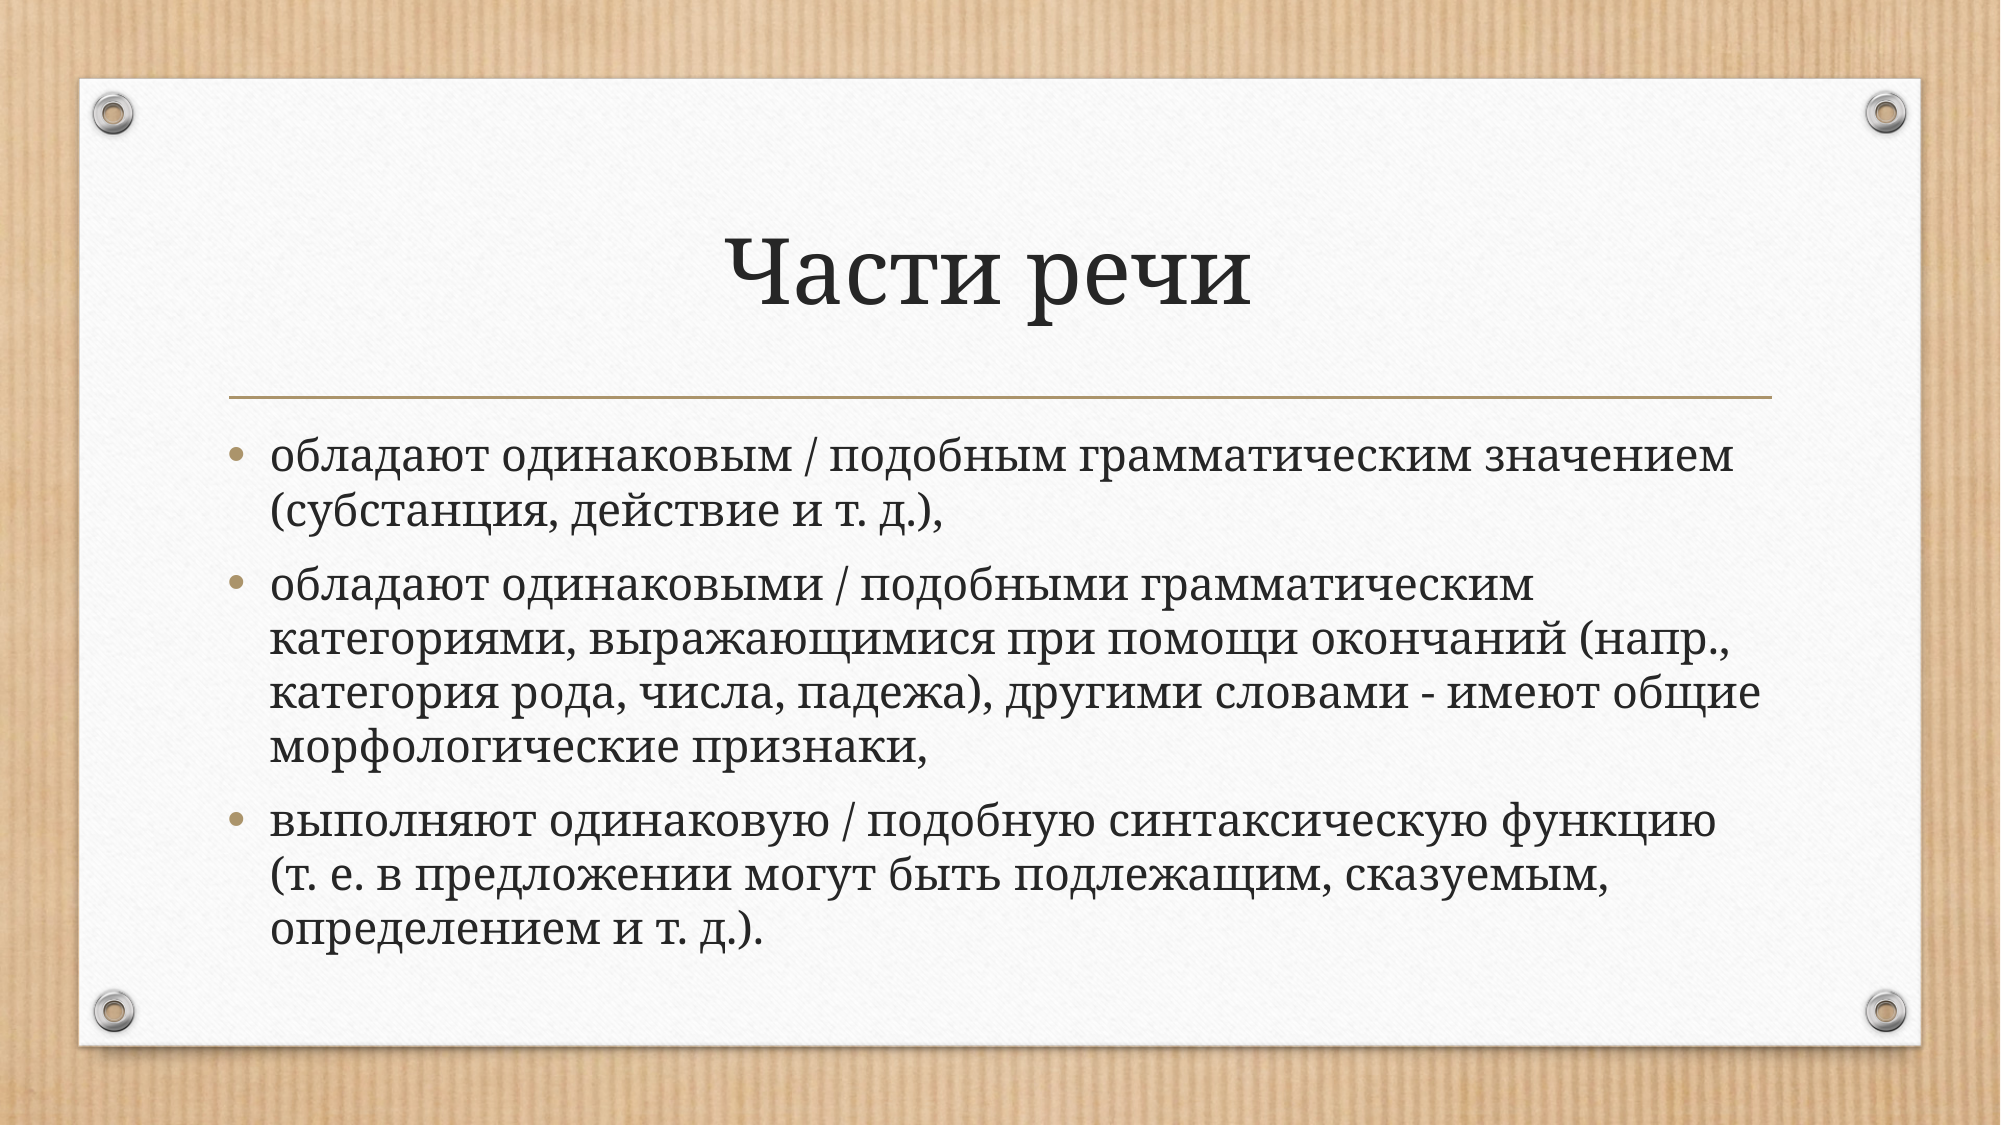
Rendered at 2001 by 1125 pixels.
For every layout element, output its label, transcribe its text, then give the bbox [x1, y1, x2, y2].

list обладают одинаковым / подобным грамматическим значением (субстанция, действие и т. д.), обладают одинаковыми / подобными грамматическим категориями, выражающимися при помощи окончаний (напр., категория рода, числа, падежа), другими словами - имеют общие морфологические признаки, выполняют одинаковую / подобную синтаксическую функцию (т. е. в предложении могут быть подлежащим, сказуемым, определением и т. д.). [212, 419, 1788, 964]
picture [0, 0, 2001, 1125]
title Части речи [212, 161, 1788, 375]
